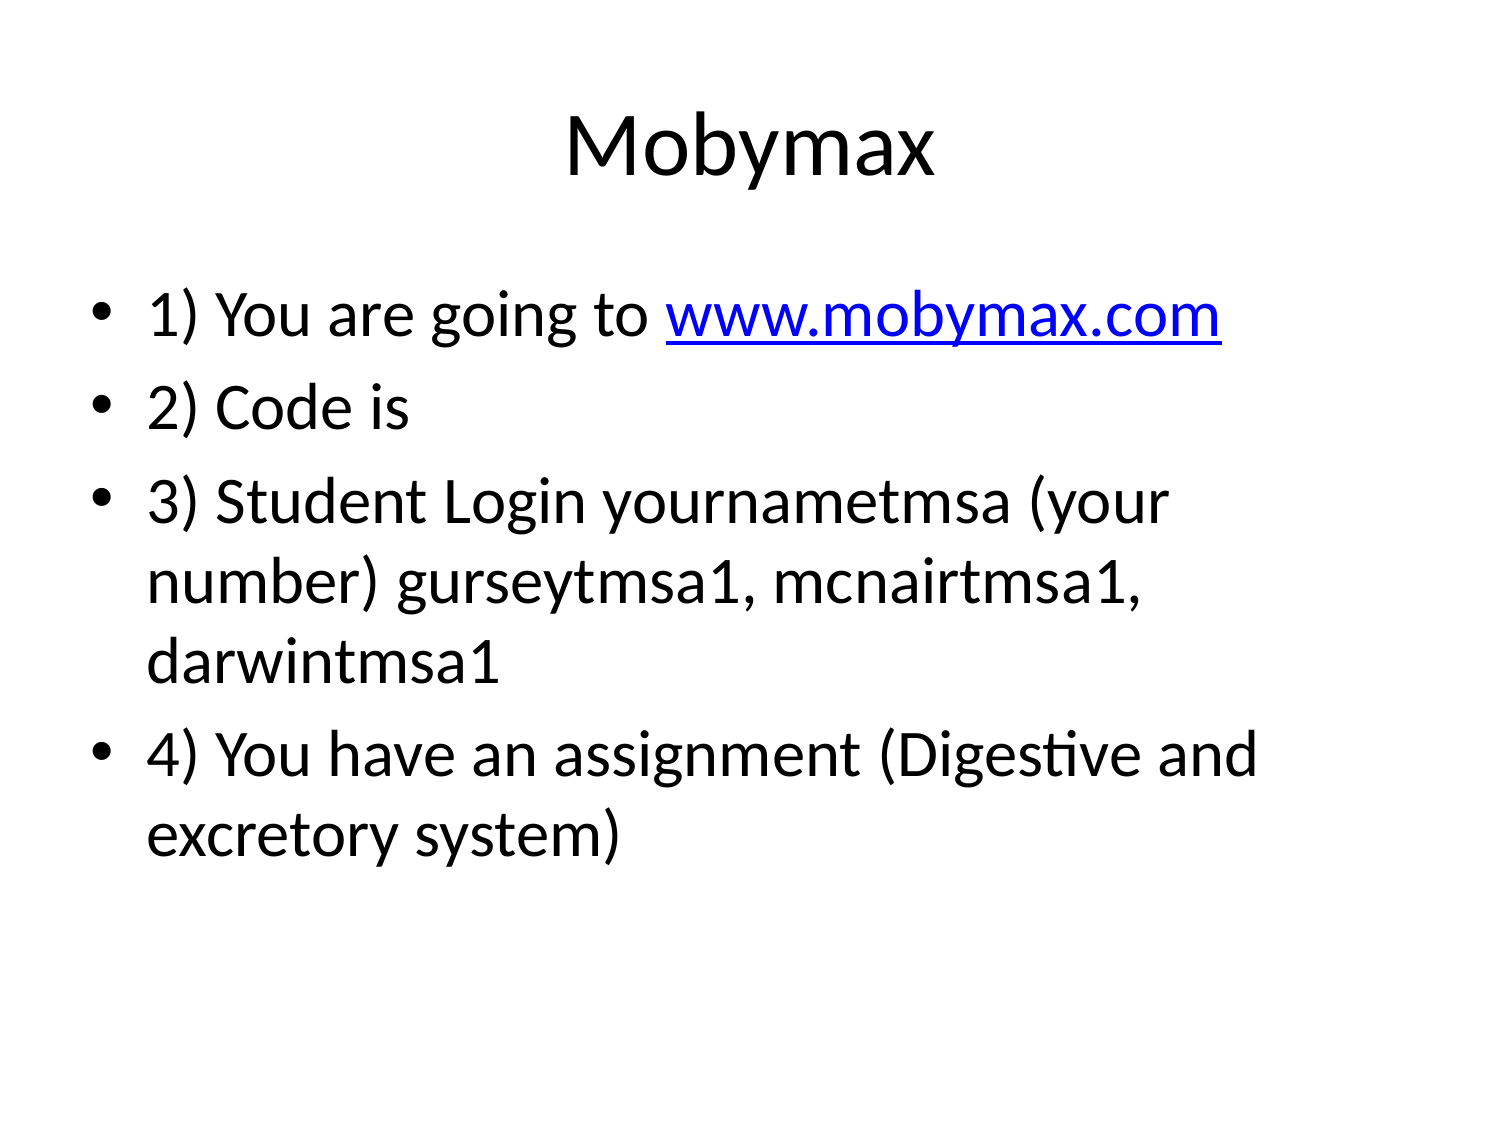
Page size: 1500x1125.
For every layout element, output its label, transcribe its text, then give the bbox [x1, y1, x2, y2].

list 1) You are going to www.mobymax.com 2) Code is 3) Student Login yournametmsa (your number) gurseytmsa1, mcnairtmsa1, darwintmsa1 4) You have an assignment (Digestive and excretory system) [75, 262, 1425, 1005]
title Mobymax [75, 45, 1425, 233]
